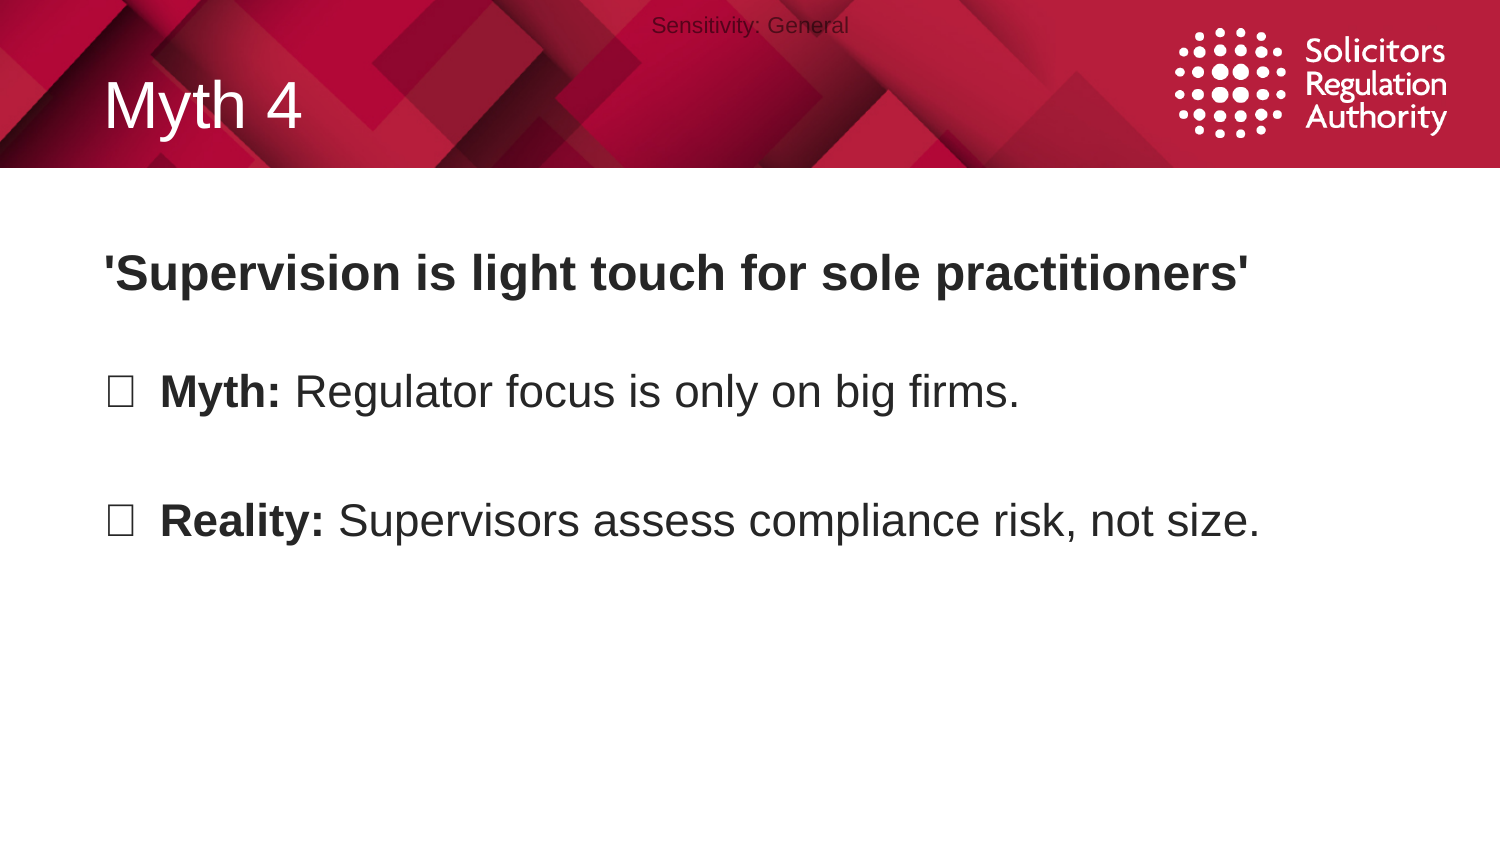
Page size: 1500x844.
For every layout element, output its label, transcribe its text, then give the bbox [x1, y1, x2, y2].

title Myth 4 [88, 31, 892, 173]
picture [0, 0, 1500, 168]
list 'Supervision is light touch for sole practitioners' ❌ Myth: Regulator focus is only on big firms. ✅ Reality: Supervisors assess compliance risk, not size. [88, 232, 1460, 784]
